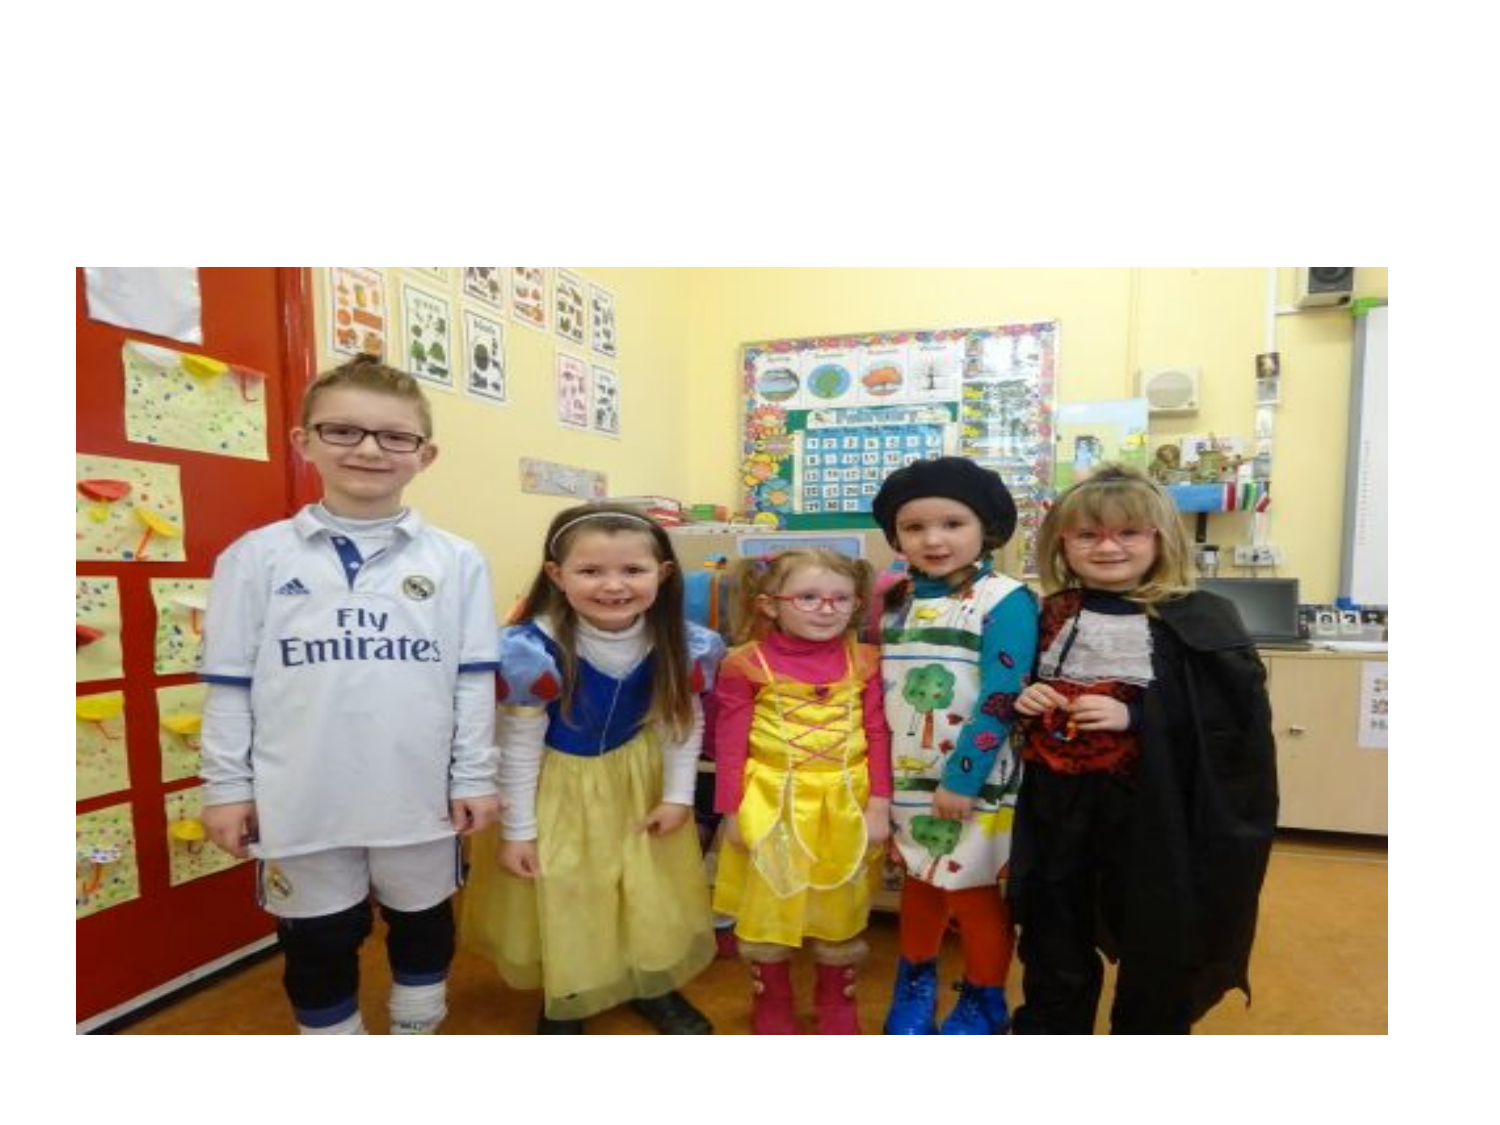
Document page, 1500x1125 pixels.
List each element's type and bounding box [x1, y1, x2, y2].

list [76, 266, 1389, 1036]
